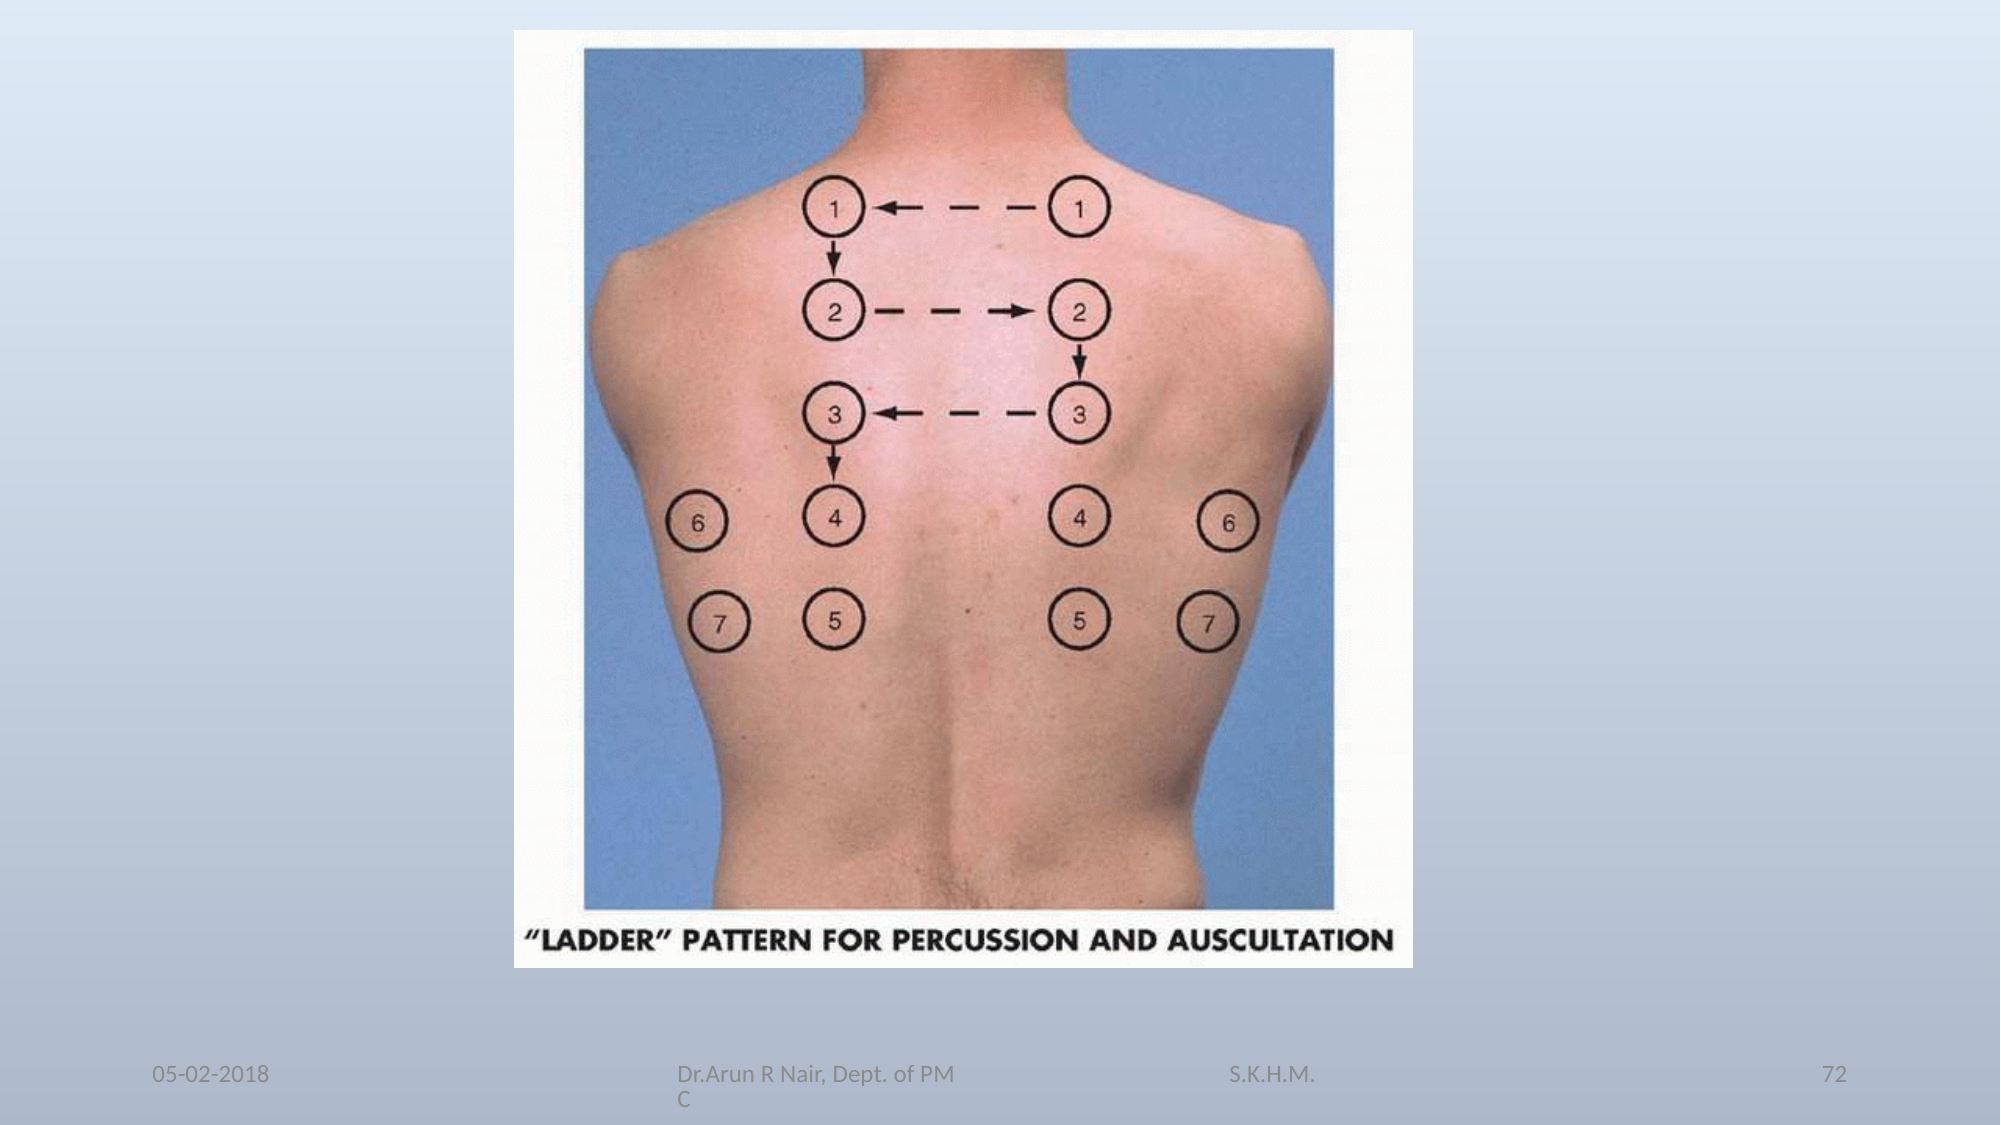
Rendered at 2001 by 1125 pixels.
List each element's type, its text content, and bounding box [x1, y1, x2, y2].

footer Dr.Arun R Nair, Dept. of PM S.K.H.M.C [662, 1042, 1338, 1103]
slide_number 72 [1412, 1042, 1863, 1103]
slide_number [137, 1042, 588, 1103]
picture [513, 30, 1413, 968]
